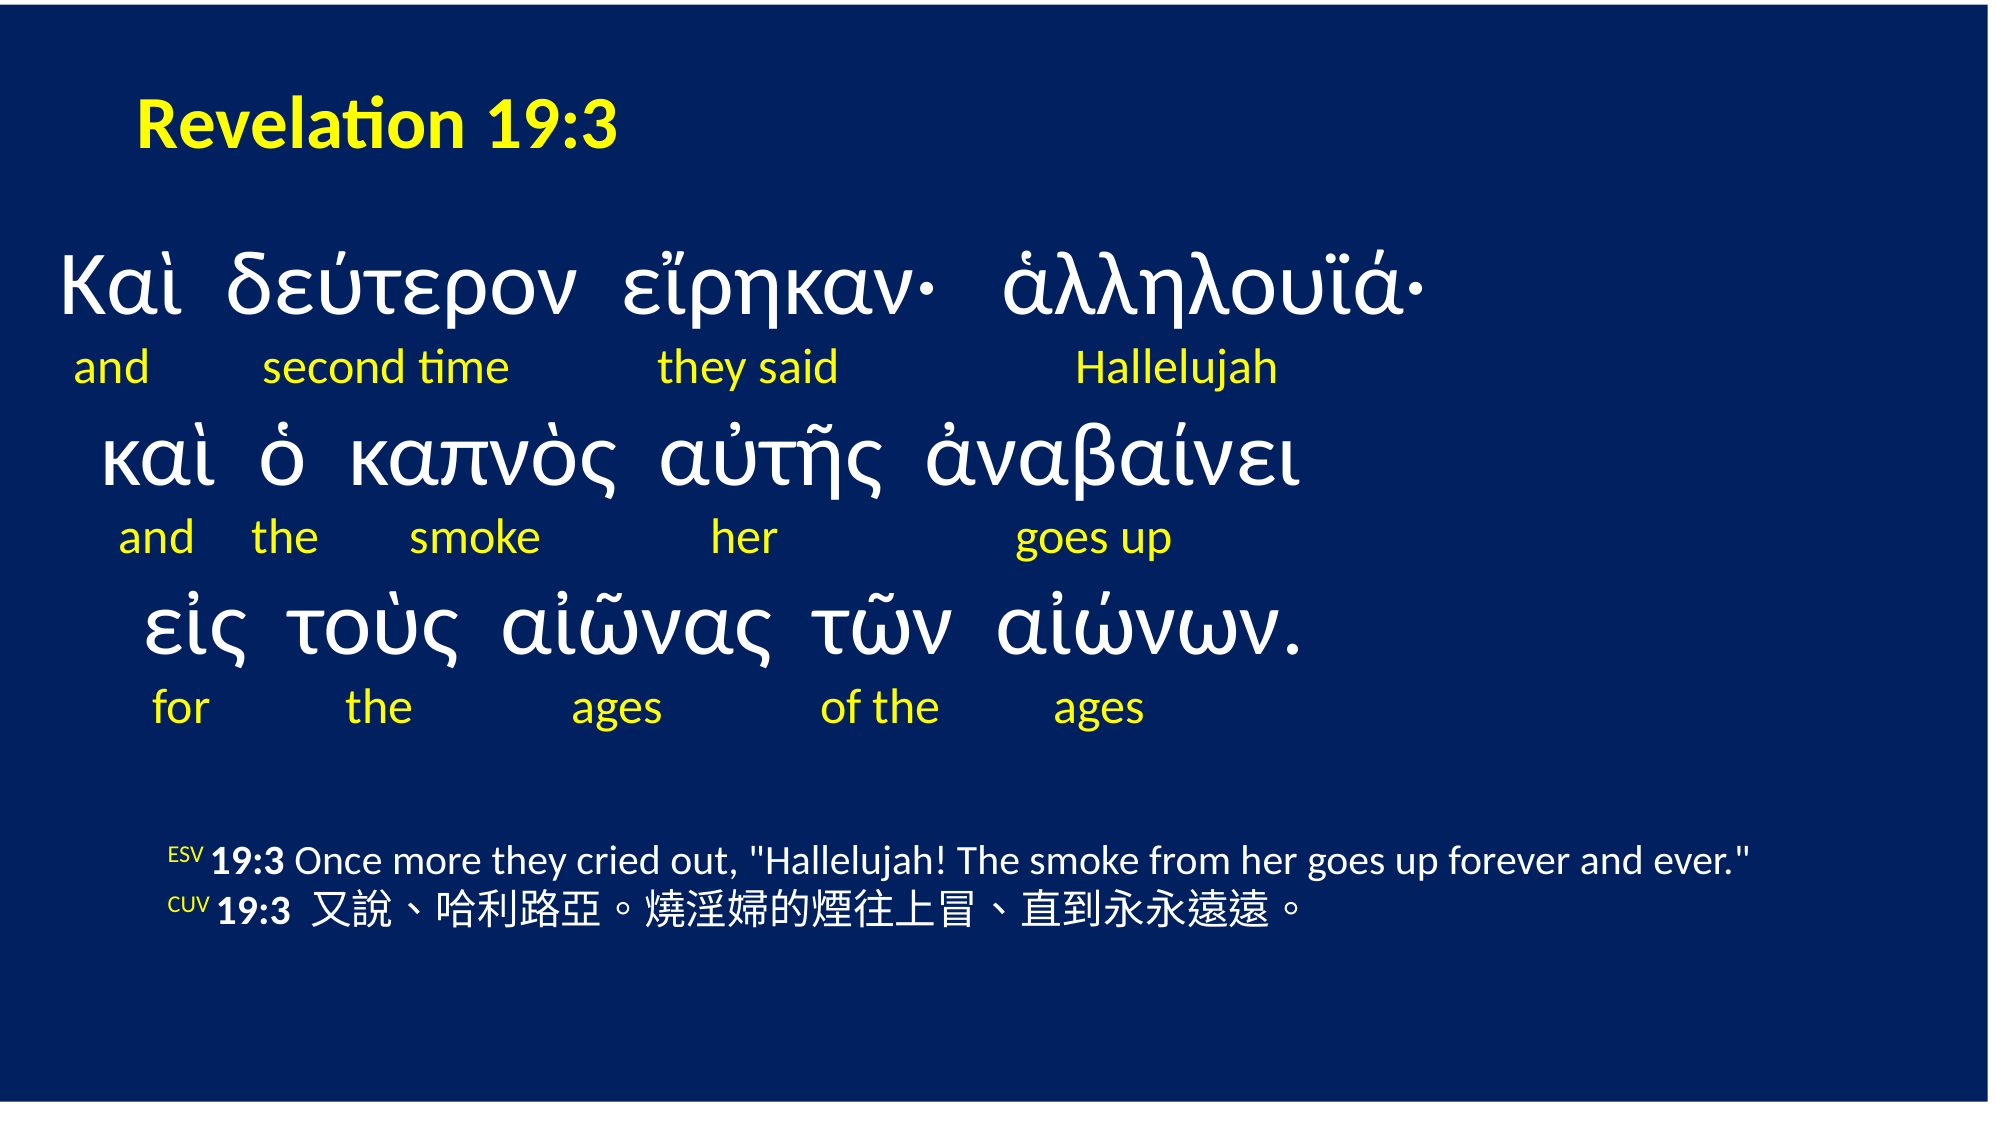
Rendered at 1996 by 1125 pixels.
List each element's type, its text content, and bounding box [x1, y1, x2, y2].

text_box Revelation 19:3 Καὶ δεύτερον εἴρηκαν· ἁλληλουϊά· and second time they said Hallelujah καὶ ὁ καπνὸς αὐτῆς ἀναβαίνει and the smoke her goes up εἰς τοὺς αἰῶνας τῶν αἰώνων. for the ages of the ages ESV 19:3 Once more they cried out, "Hallelujah! The smoke from her goes up forever and ever." CUV 19:3 又說、哈利路亞。燒淫婦的煙往上冒、直到永永遠遠。 [0, 4, 1988, 1102]
